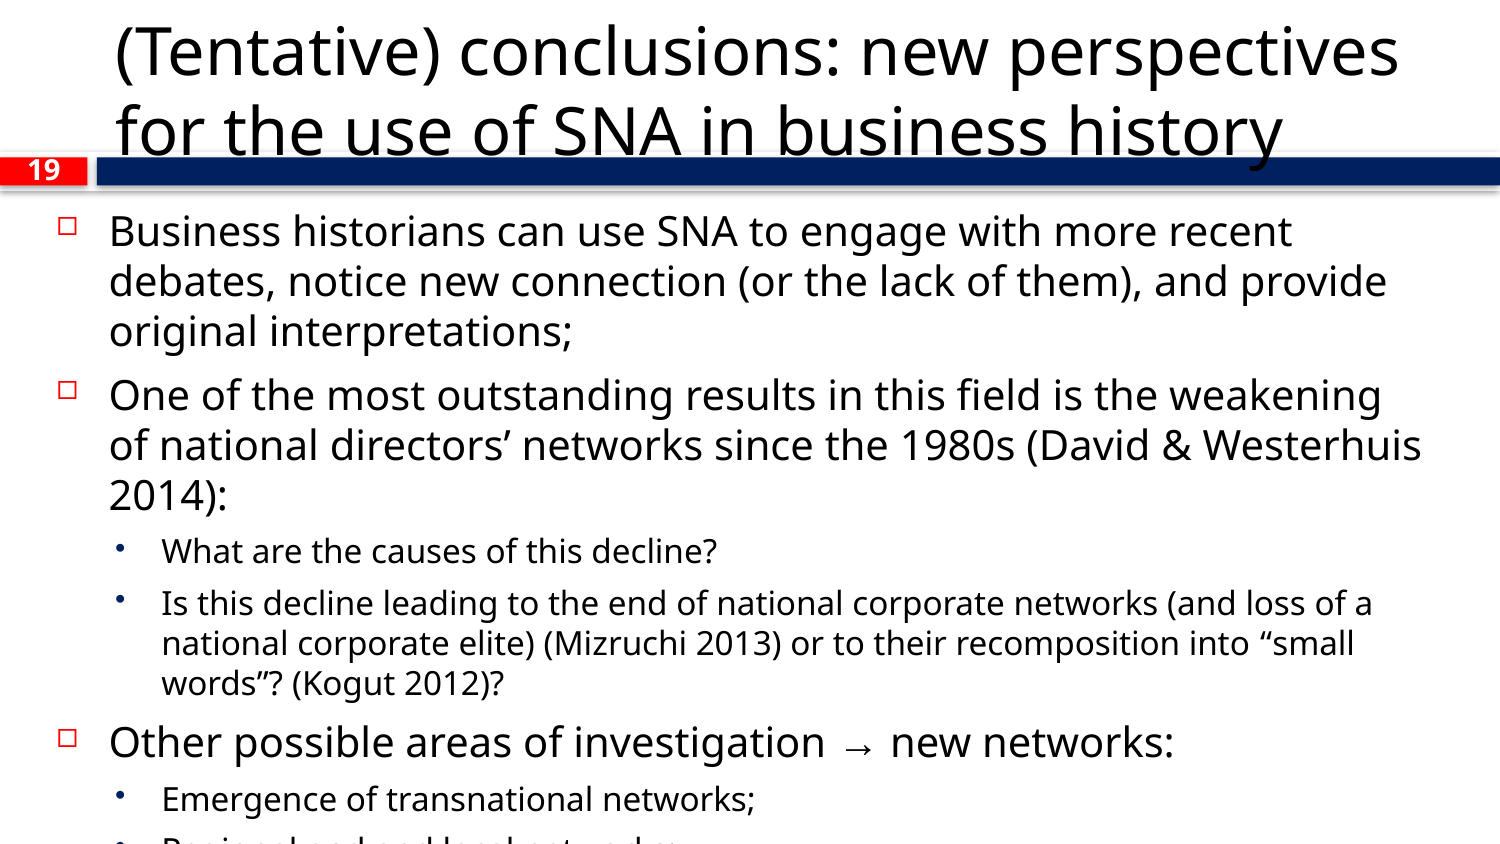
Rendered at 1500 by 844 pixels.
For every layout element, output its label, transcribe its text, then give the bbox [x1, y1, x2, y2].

list Business historians can use SNA to engage with more recent debates, notice new connection (or the lack of them), and provide original interpretations; One of the most outstanding results in this field is the weakening of national directors’ networks since the 1980s (David & Westerhuis 2014): What are the causes of this decline? Is this decline leading to the end of national corporate networks (and loss of a national corporate elite) (Mizruchi 2013) or to their recomposition into “small words”? (Kogut 2012)? Other possible areas of investigation → new networks: Emergence of transnational networks; Regional and and local networks; Networks created by joint-membership of think-tanks, policy-planning groups, university boards, employers’ associations, philantropic associations, etc. [41, 196, 1438, 750]
slide_number 19 [0, 156, 88, 187]
title (Tentative) conclusions: new perspectives for the use of SNA in business history [100, 28, 1438, 150]
